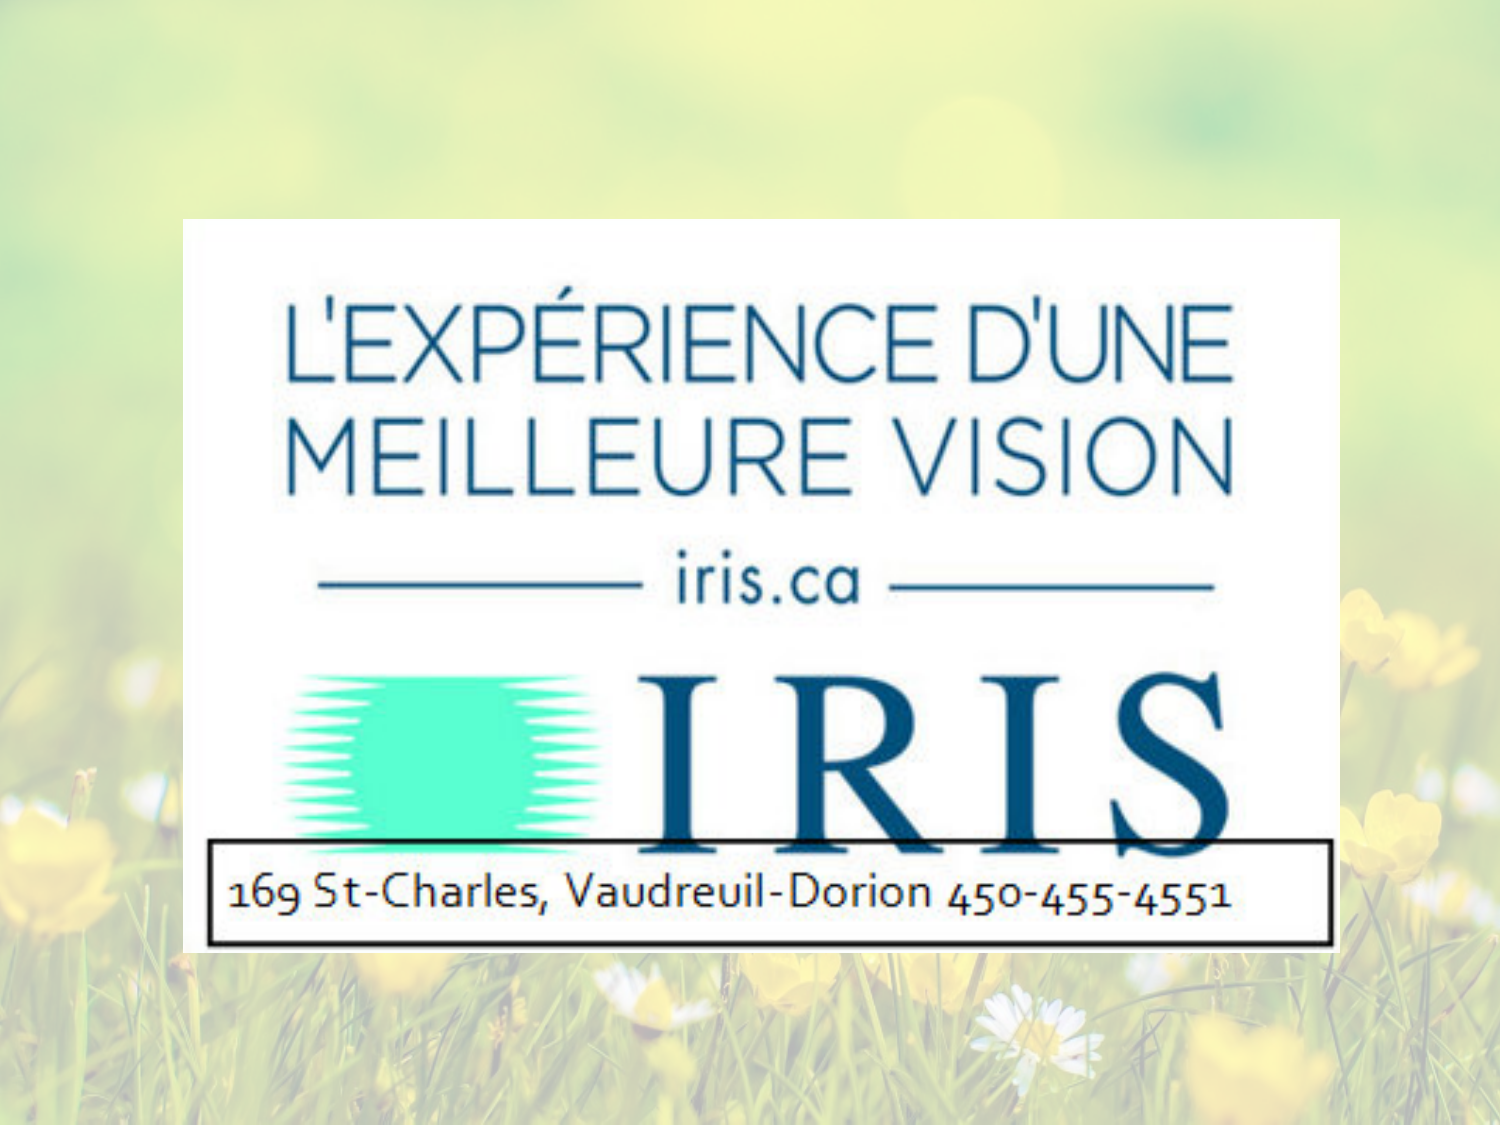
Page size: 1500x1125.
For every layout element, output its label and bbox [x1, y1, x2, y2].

picture [182, 219, 1340, 953]
